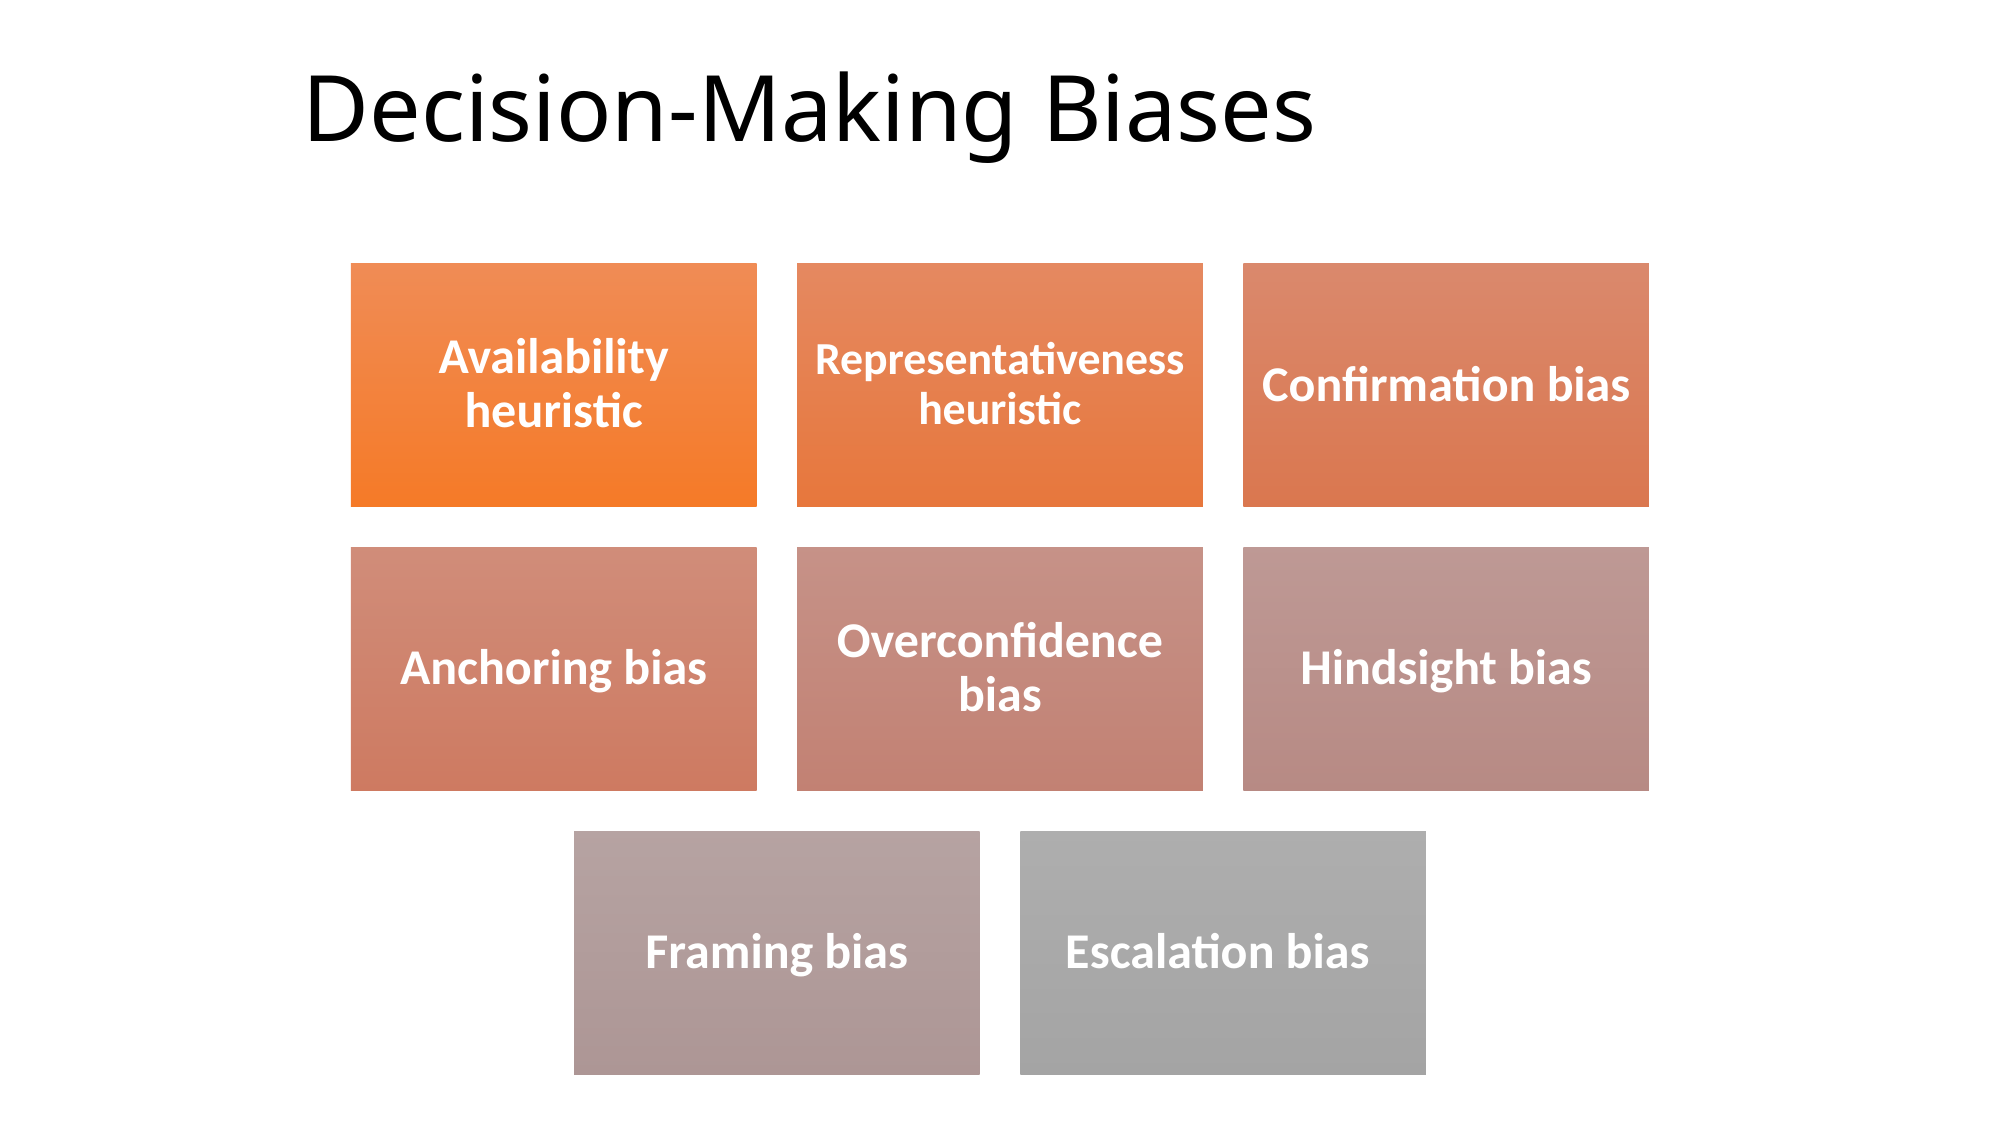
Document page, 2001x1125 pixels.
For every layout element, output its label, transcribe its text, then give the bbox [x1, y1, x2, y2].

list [287, 262, 1713, 1075]
title Decision-Making Biases [287, 18, 1638, 206]
